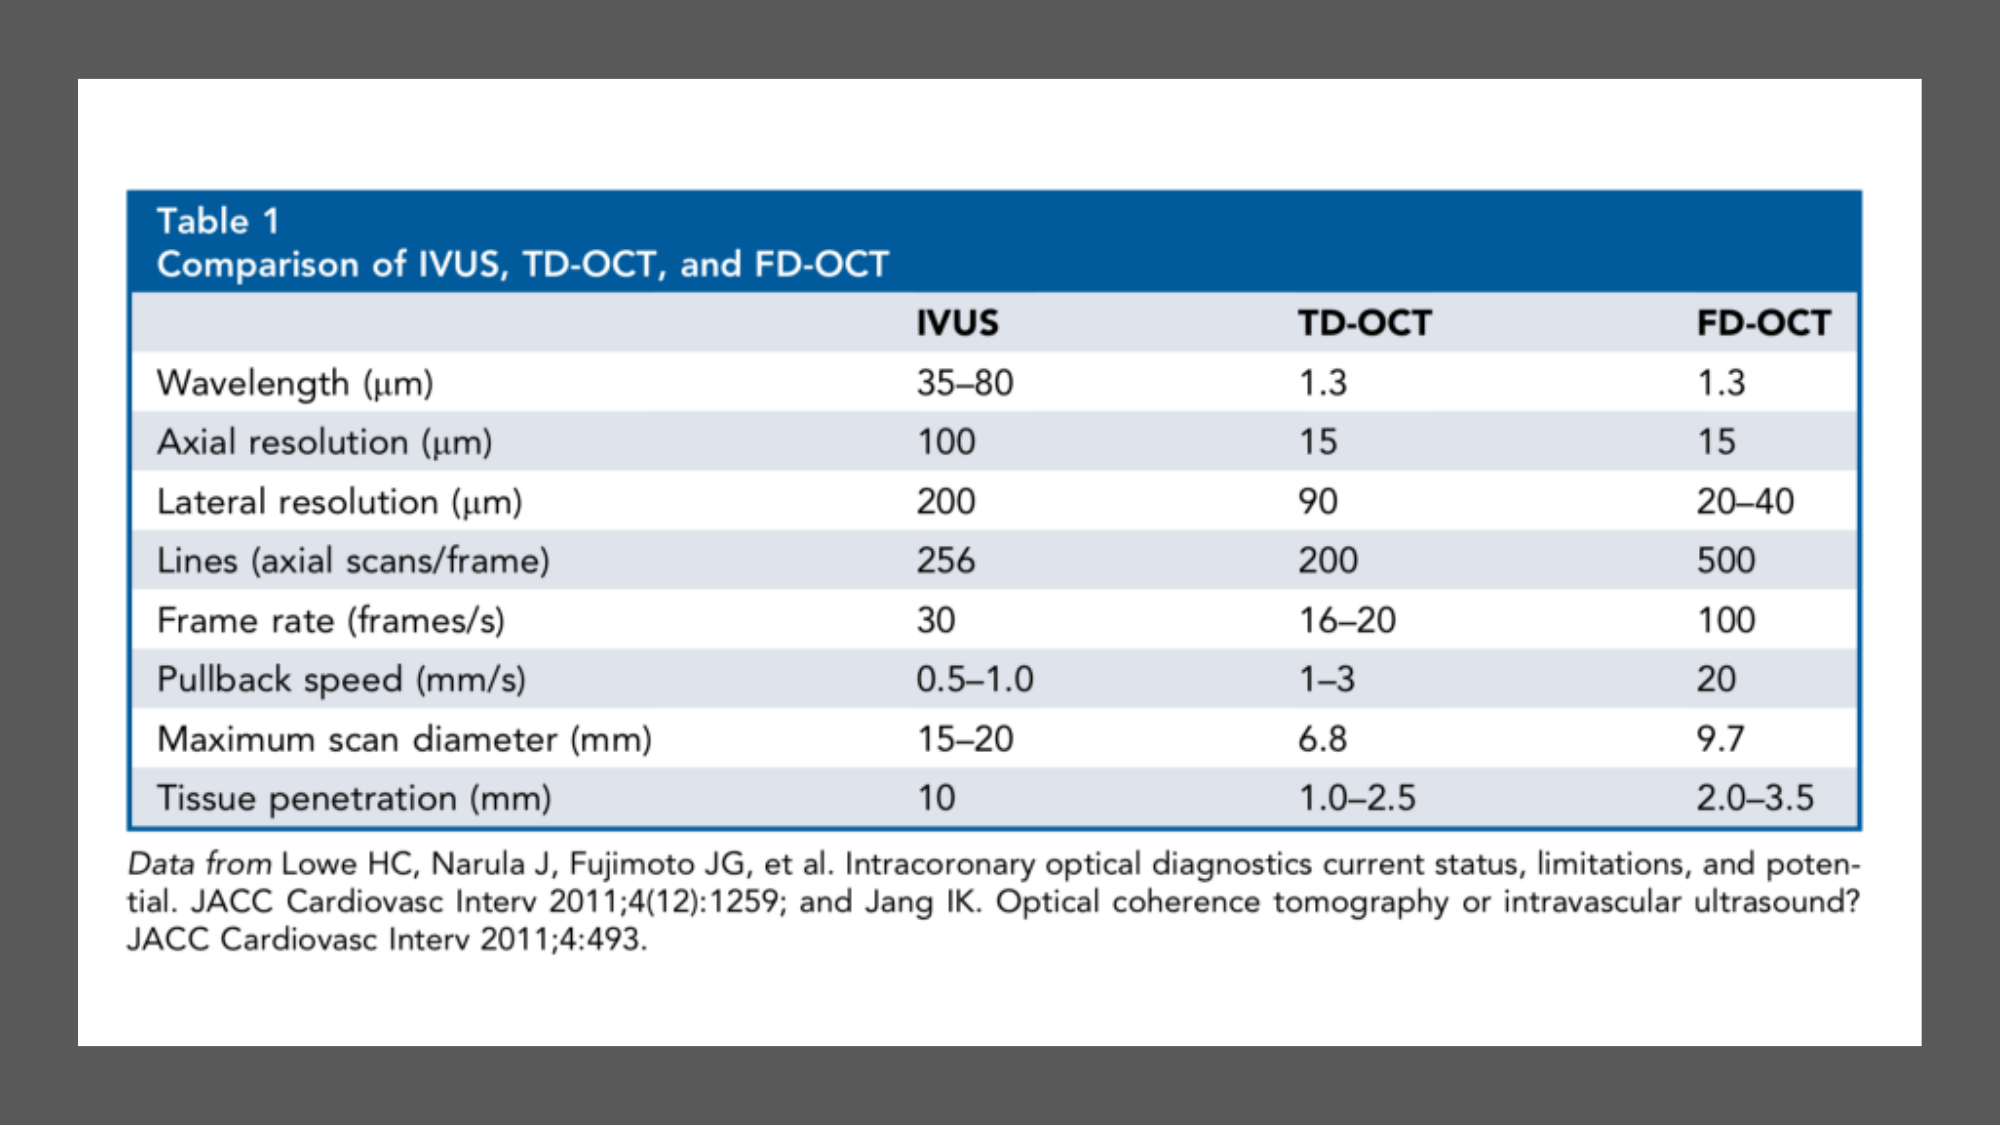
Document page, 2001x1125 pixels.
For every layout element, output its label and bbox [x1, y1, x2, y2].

list [104, 161, 1895, 964]
text_box [77, 77, 1923, 1048]
text_box [0, 0, 2000, 1125]
